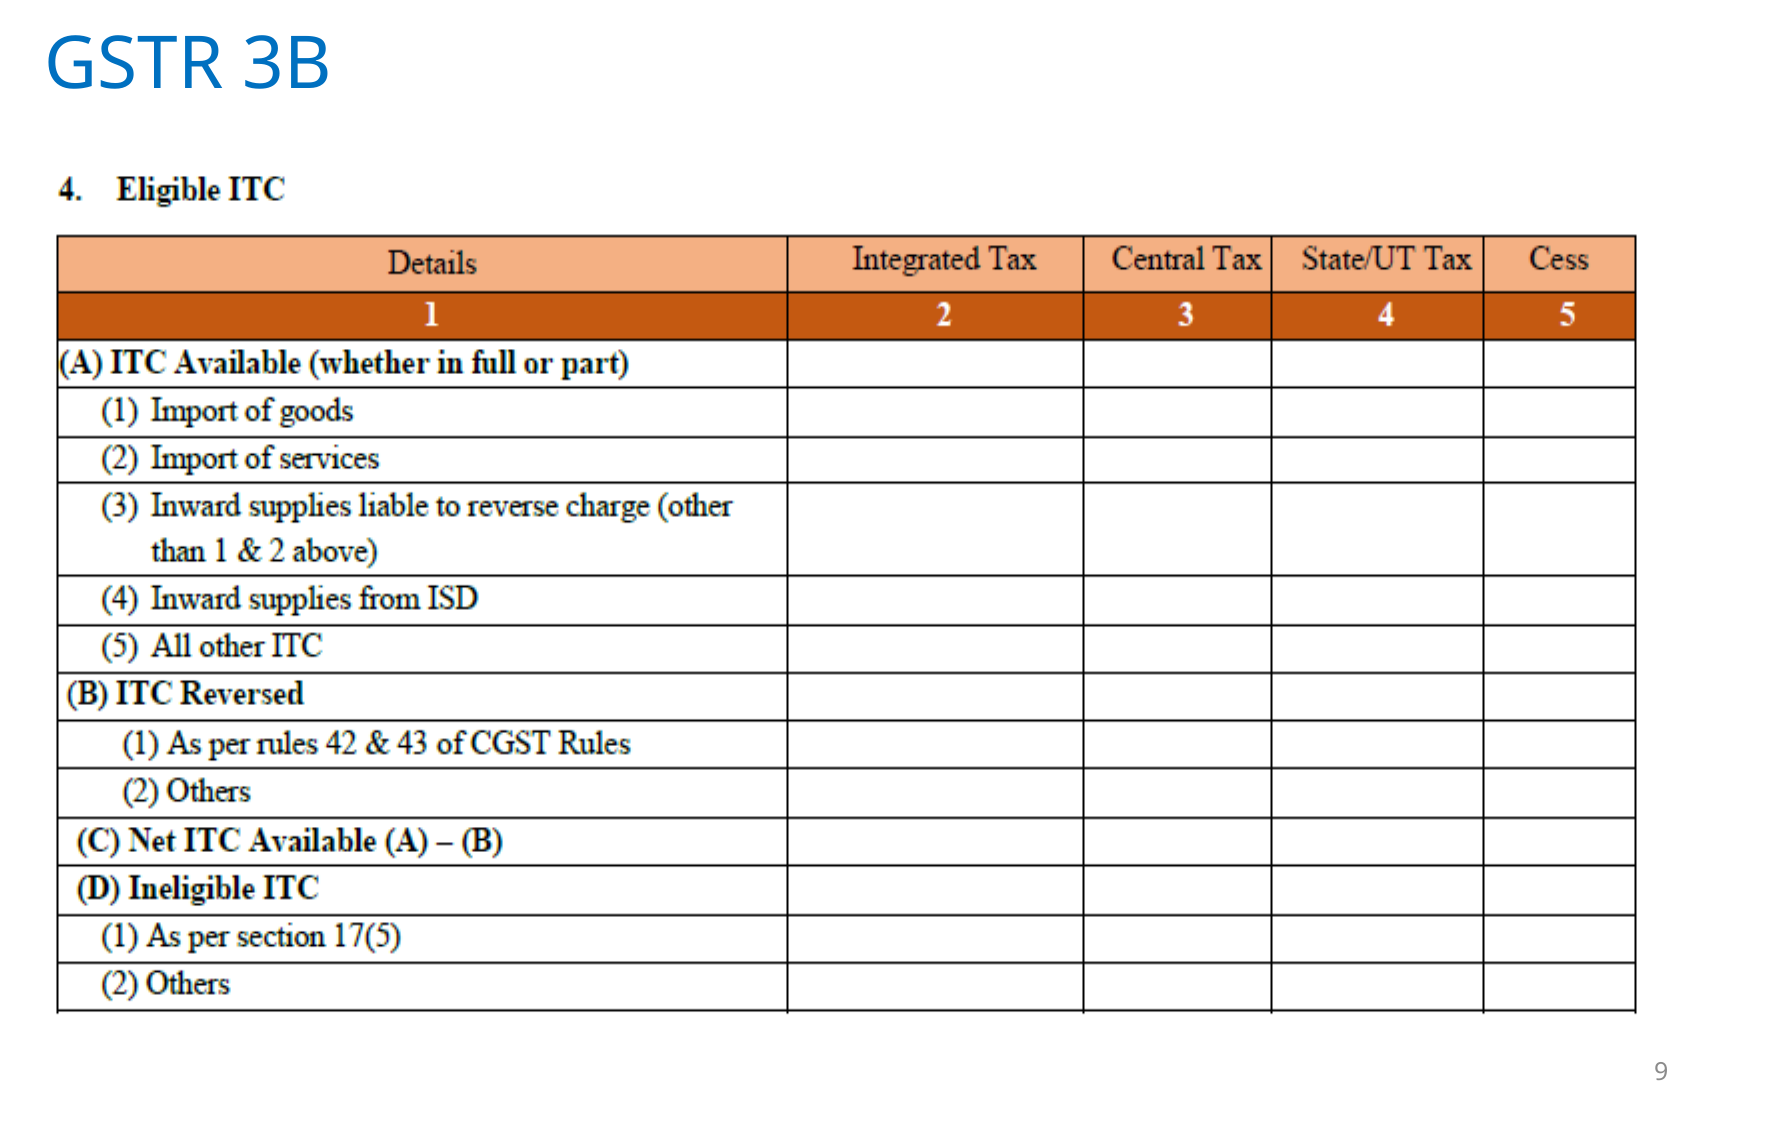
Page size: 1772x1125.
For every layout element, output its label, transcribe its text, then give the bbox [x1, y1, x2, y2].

slide_number 9 [1269, 1042, 1684, 1103]
picture [35, 162, 1662, 1038]
title GSTR 3B [0, 0, 1595, 119]
